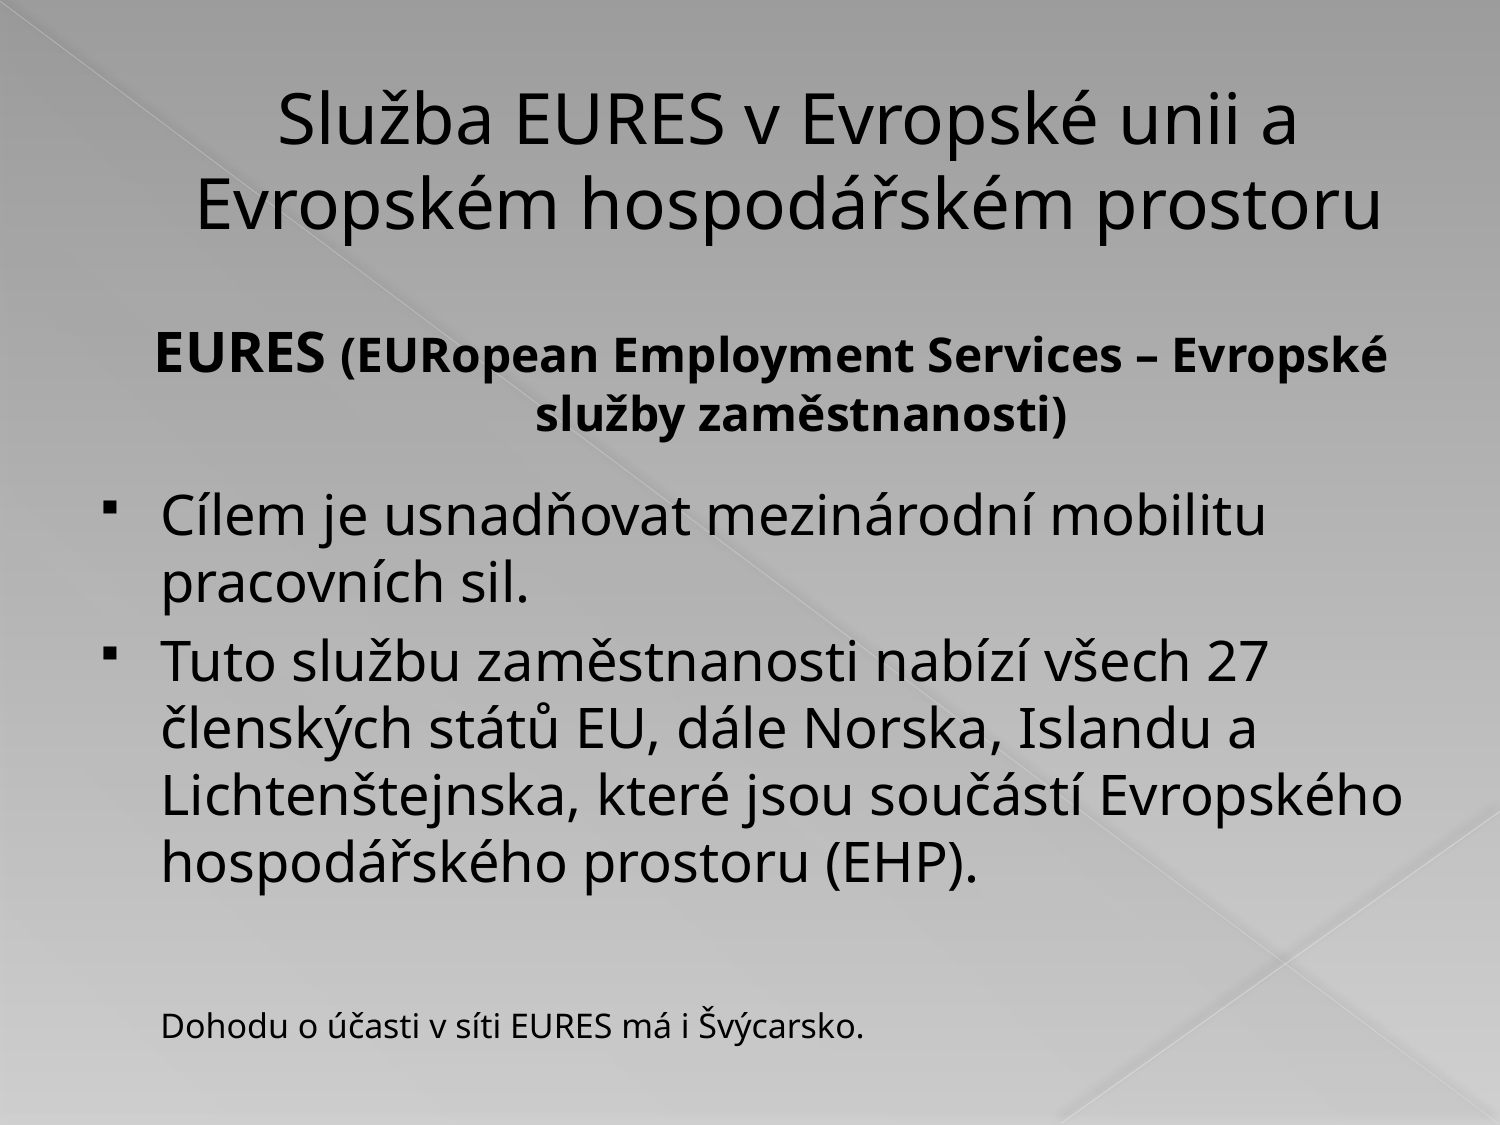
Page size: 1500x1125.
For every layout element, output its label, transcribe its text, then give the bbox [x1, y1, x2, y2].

title Služba EURES v Evropské unii a Evropském hospodářském prostoru [75, 43, 1425, 274]
list EURES (EURopean Employment Services – Evropské služby zaměstnanosti) Cílem je usnadňovat mezinárodní mobilitu pracovních sil. Tuto službu zaměstnanosti nabízí všech 27 členských států EU, dále Norska, Islandu a Lichtenštejnska, které jsou součástí Evropského hospodářského prostoru (EHP). Dohodu o účasti v síti EURES má i Švýcarsko. [75, 308, 1459, 1059]
